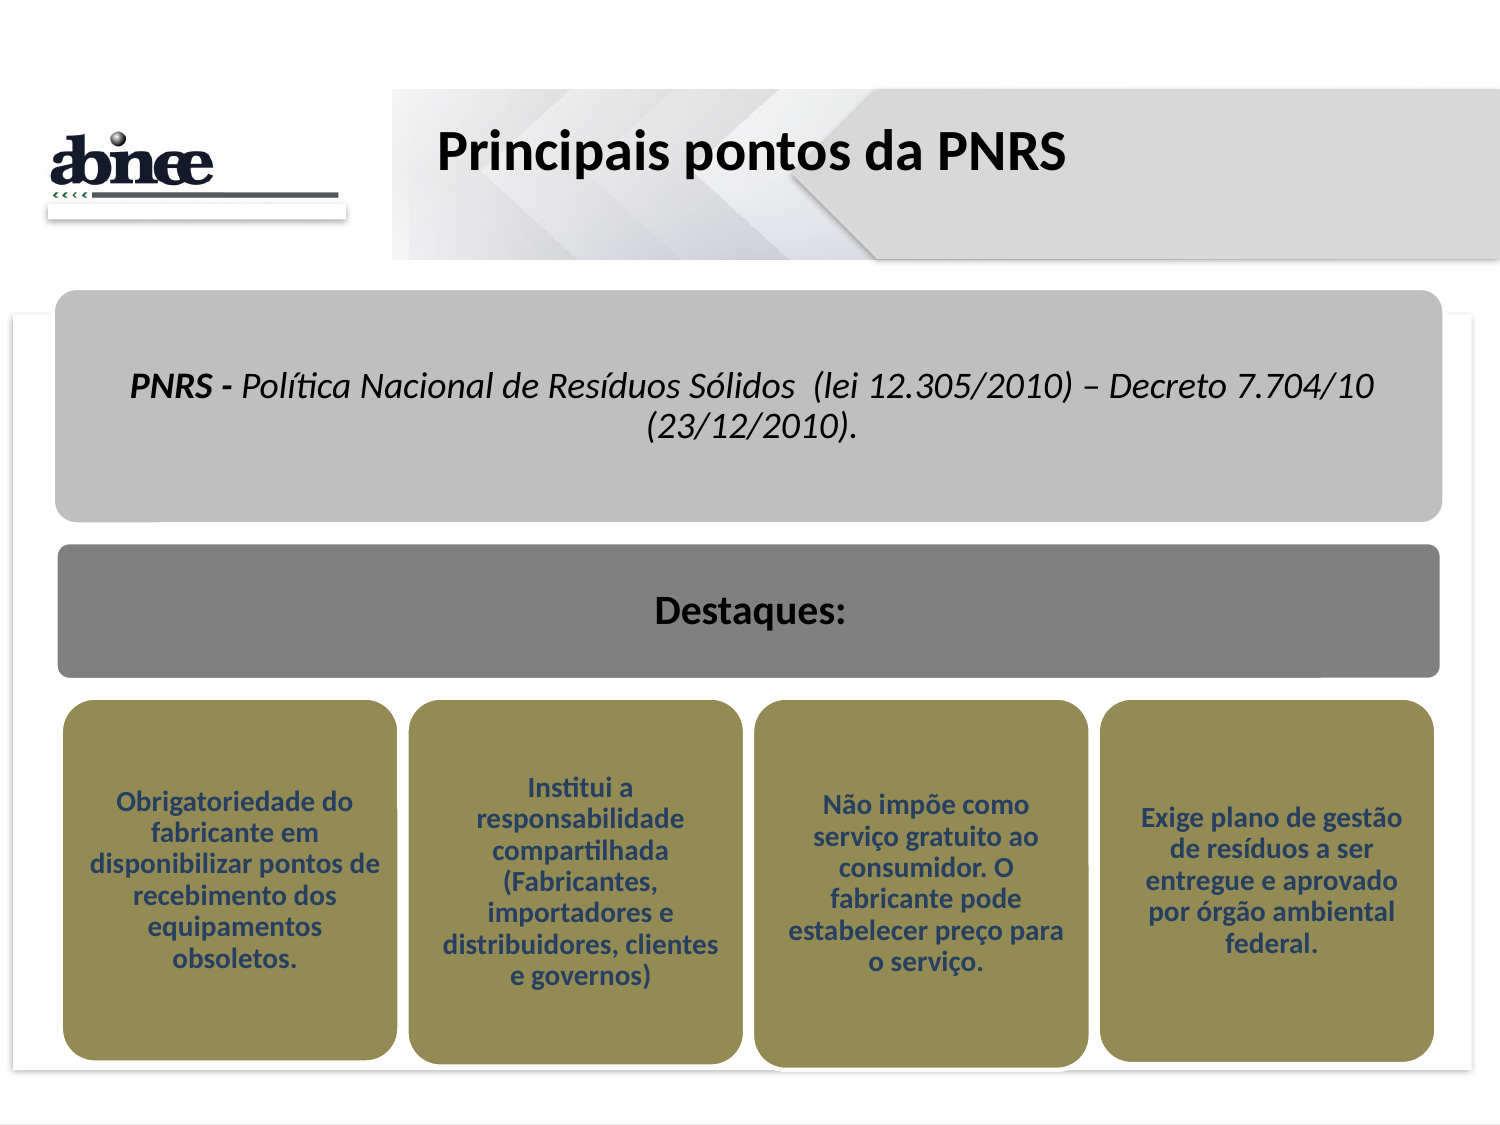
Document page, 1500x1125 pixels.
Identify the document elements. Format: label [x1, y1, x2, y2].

picture [0, 0, 1500, 1125]
text_box [51, 33, 1447, 1071]
